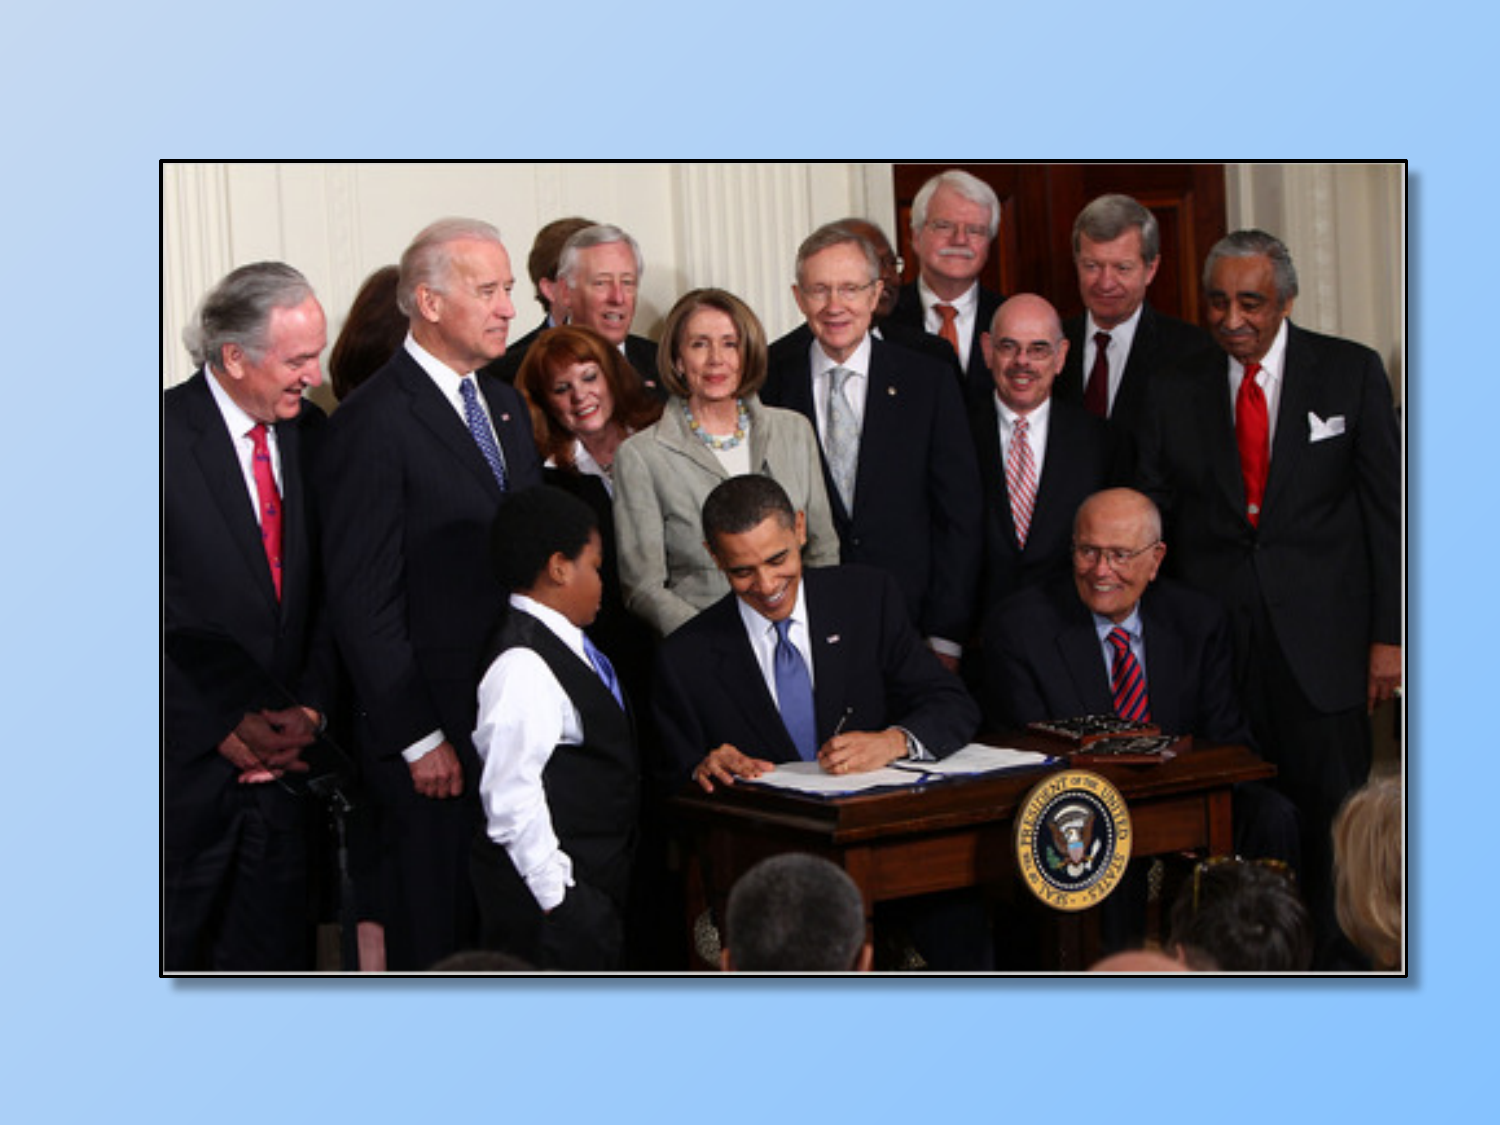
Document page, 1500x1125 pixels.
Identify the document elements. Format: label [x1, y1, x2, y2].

picture [162, 162, 1405, 976]
